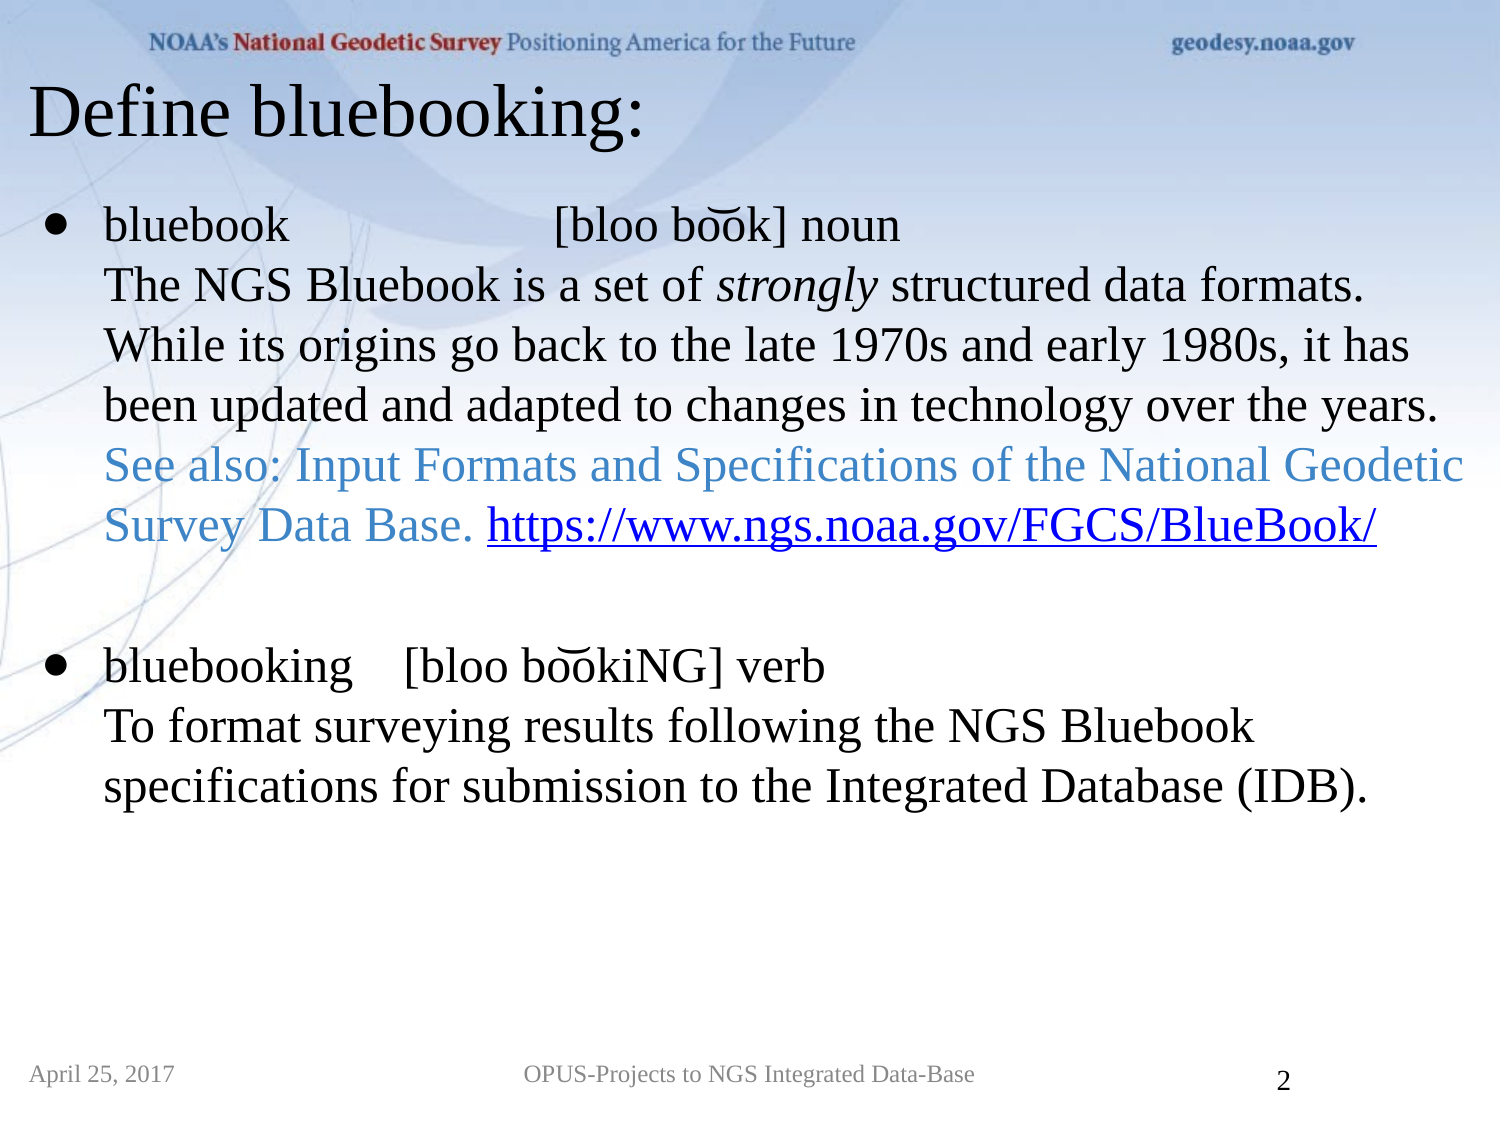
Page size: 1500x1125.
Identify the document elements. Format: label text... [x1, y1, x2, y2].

slide_number 2 [1262, 1042, 1486, 1115]
text_box April 25, 2017 [13, 1042, 237, 1115]
text_box Define bluebooking: [13, 54, 1486, 184]
picture [0, 0, 1500, 1125]
text_box bluebook [bloo bo͝ok] noun The NGS Bluebook is a set of strongly structured data formats. While its origins go back to the late 1970s and early 1980s, it has been updated and adapted to changes in technology over the years. See also: Input Formats and Specifications of the National Geodetic Survey Data Base. https://www.ngs.noaa.gov/FGCS/BlueBook/ bluebooking [bloo bo͝okiNG] verb To format surveying results following the NGS Bluebook specifications for submission to the Integrated Database (IDB). [13, 184, 1486, 1005]
text_box OPUS-Projects to NGS Integrated Data-Base [237, 1042, 1262, 1115]
